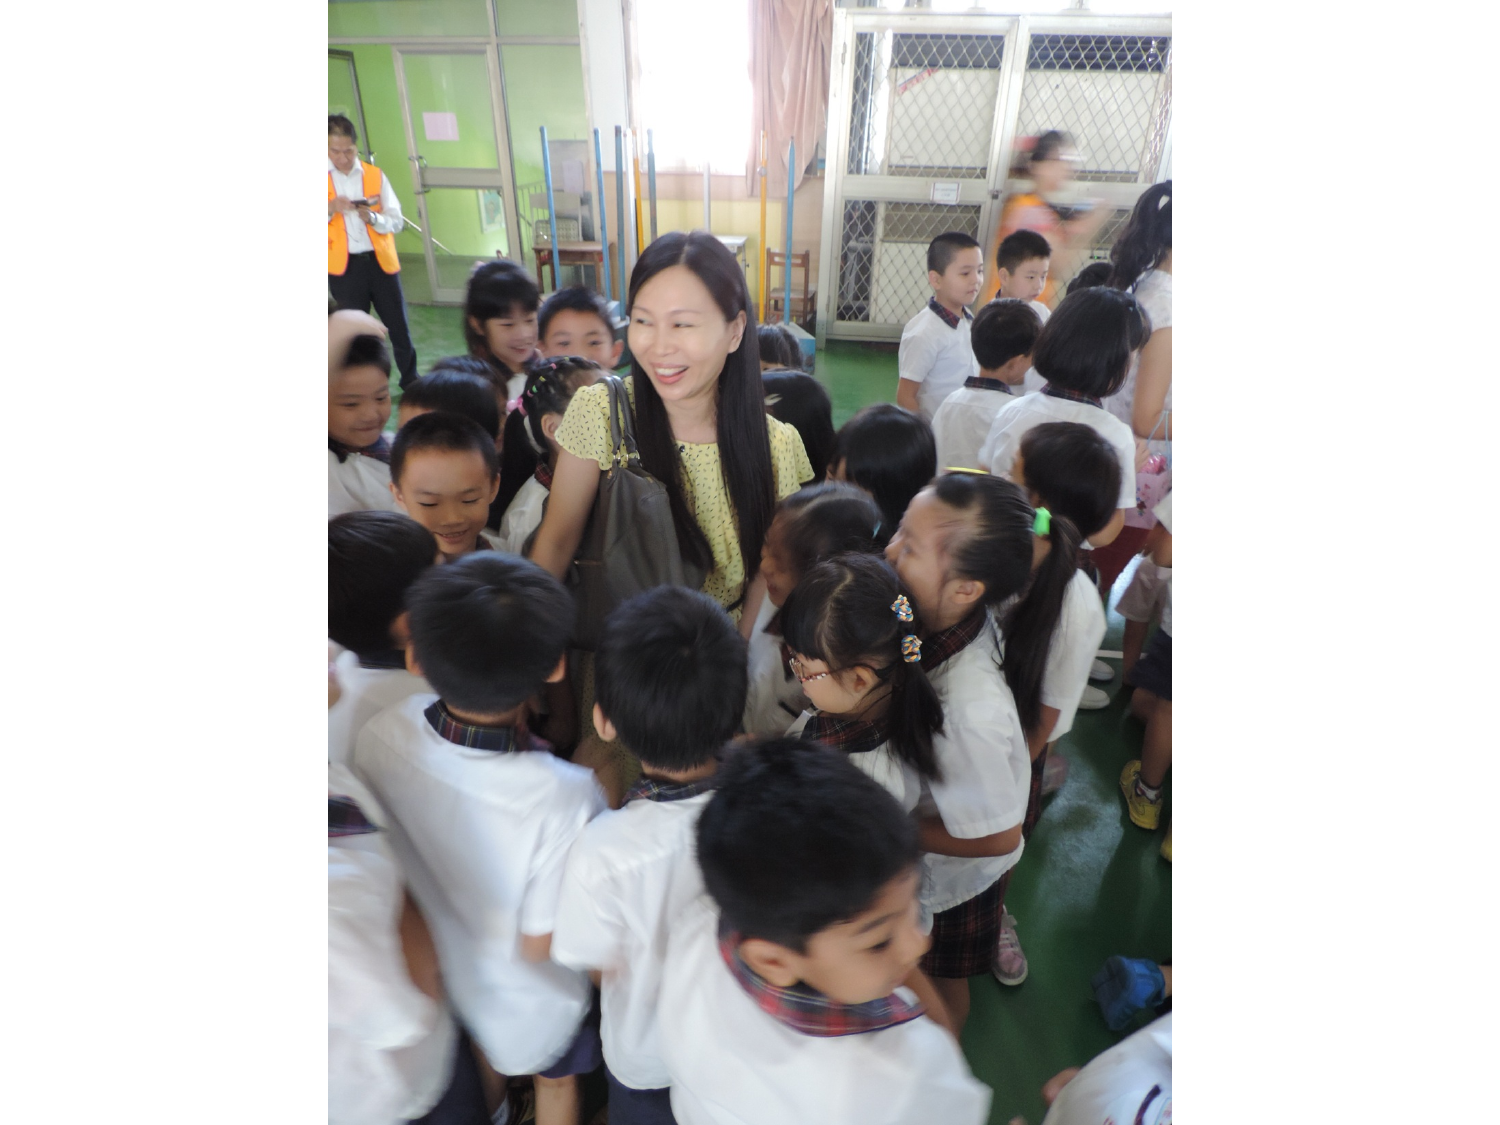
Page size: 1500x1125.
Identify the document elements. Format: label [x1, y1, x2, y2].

picture [327, 0, 1173, 1125]
